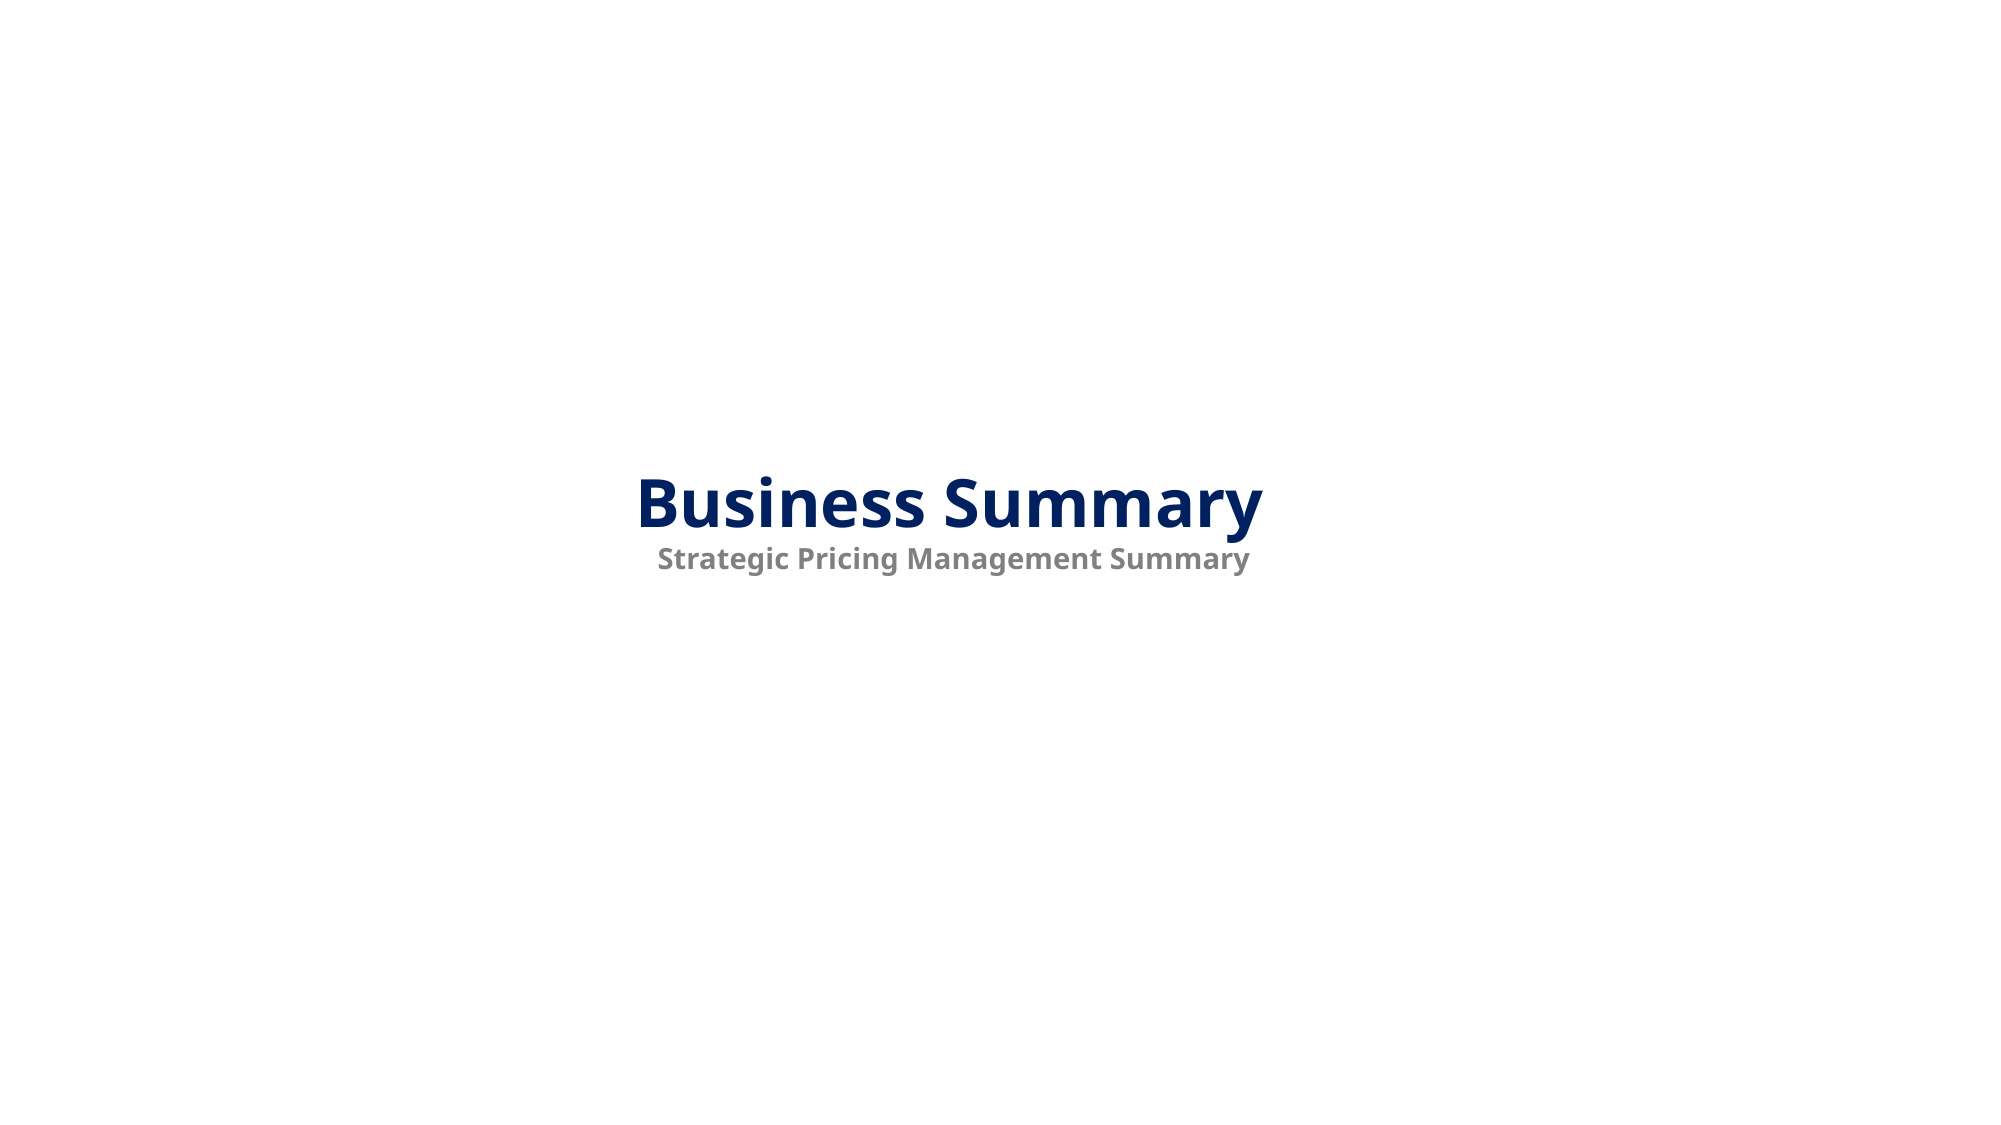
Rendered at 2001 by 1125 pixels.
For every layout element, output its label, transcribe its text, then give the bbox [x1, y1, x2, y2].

text_box Business Summary Strategic Pricing Management Summary [512, 453, 1404, 583]
